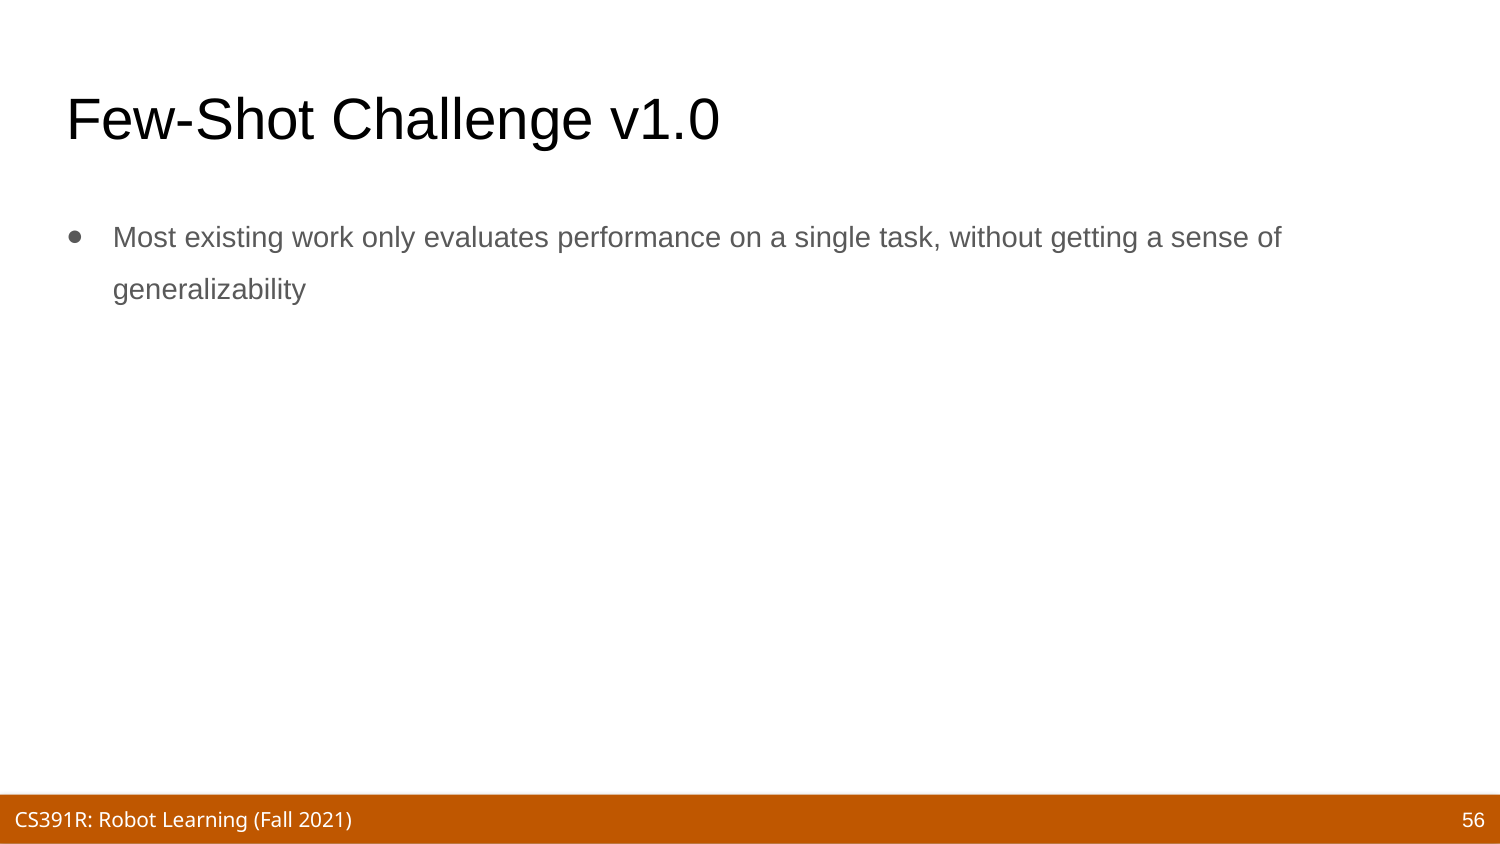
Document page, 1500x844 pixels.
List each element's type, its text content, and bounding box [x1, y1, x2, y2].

title Few-Shot Challenge v1.0 [51, 46, 1449, 185]
text_box Most existing work only evaluates performance on a single task, without getting a sense of generalizability [51, 185, 1449, 750]
slide_number 56 [1410, 794, 1500, 844]
